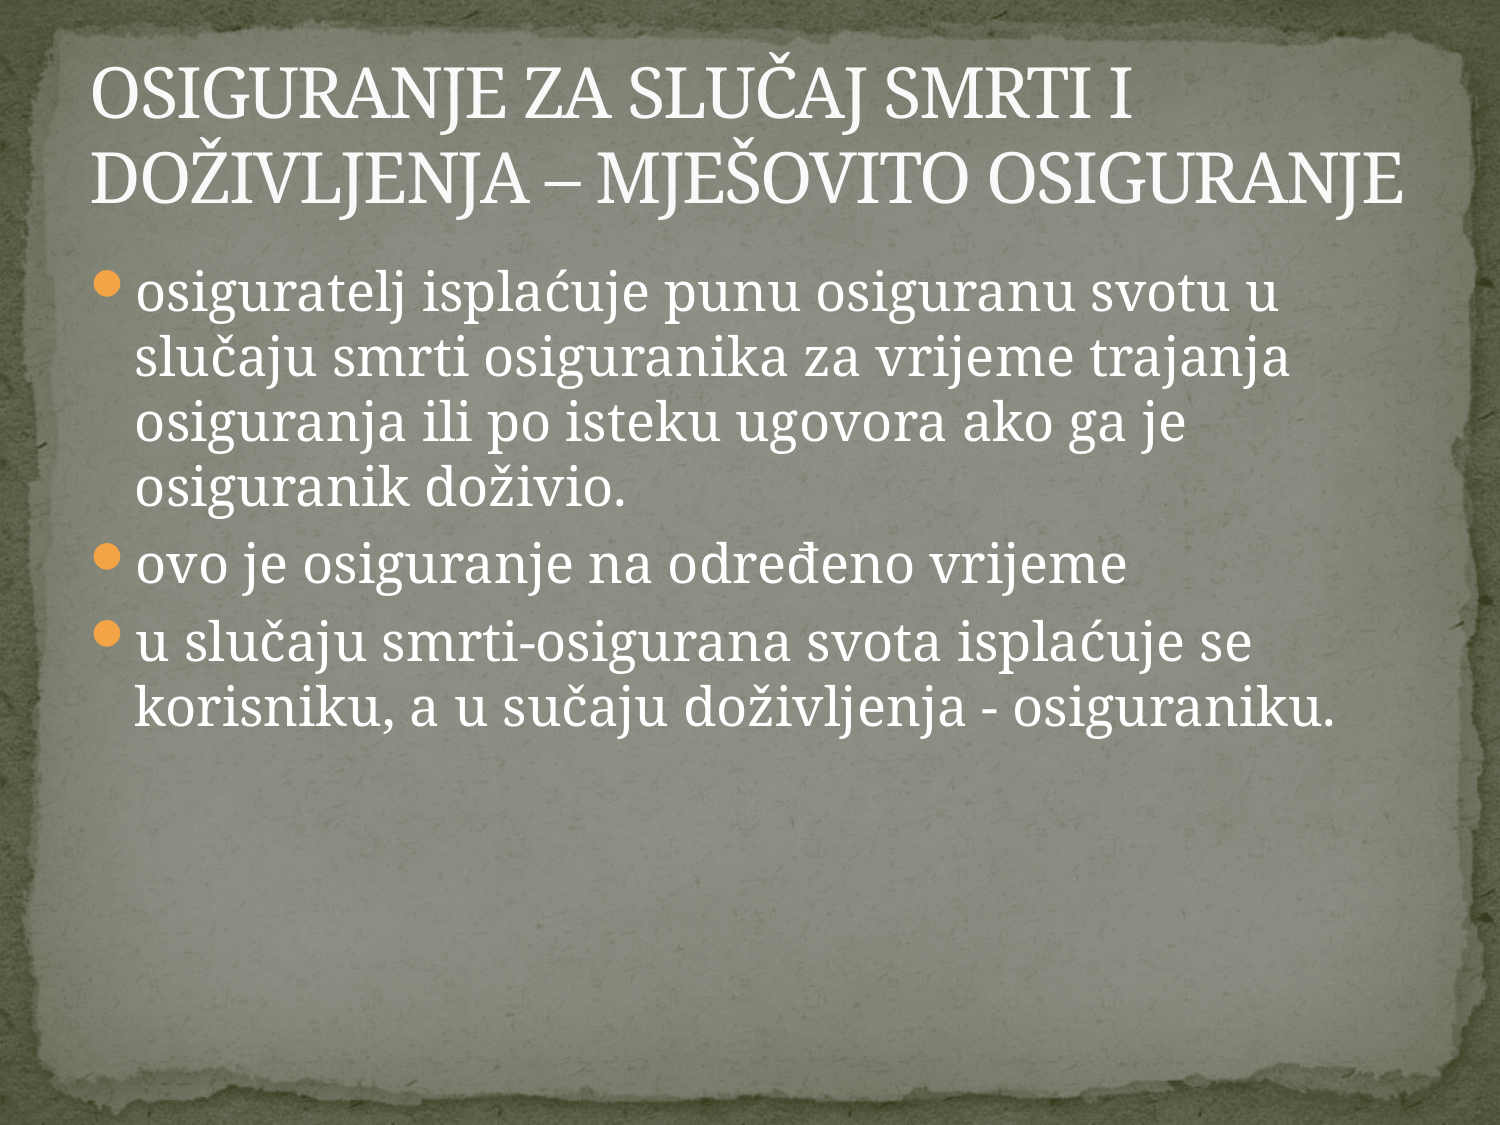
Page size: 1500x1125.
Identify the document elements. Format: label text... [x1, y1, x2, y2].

title OSIGURANJE ZA SLUČAJ SMRTI I DOŽIVLJENJA – MJEŠOVITO OSIGURANJE [74, 24, 1425, 225]
list osiguratelj isplaćuje punu osiguranu svotu u slučaju smrti osiguranika za vrijeme trajanja osiguranja ili po isteku ugovora ako ga je osiguranik doživio. ovo je osiguranje na određeno vrijeme u slučaju smrti-osigurana svota isplaćuje se korisniku, a u sučaju doživljenja - osiguraniku. [75, 249, 1425, 1000]
